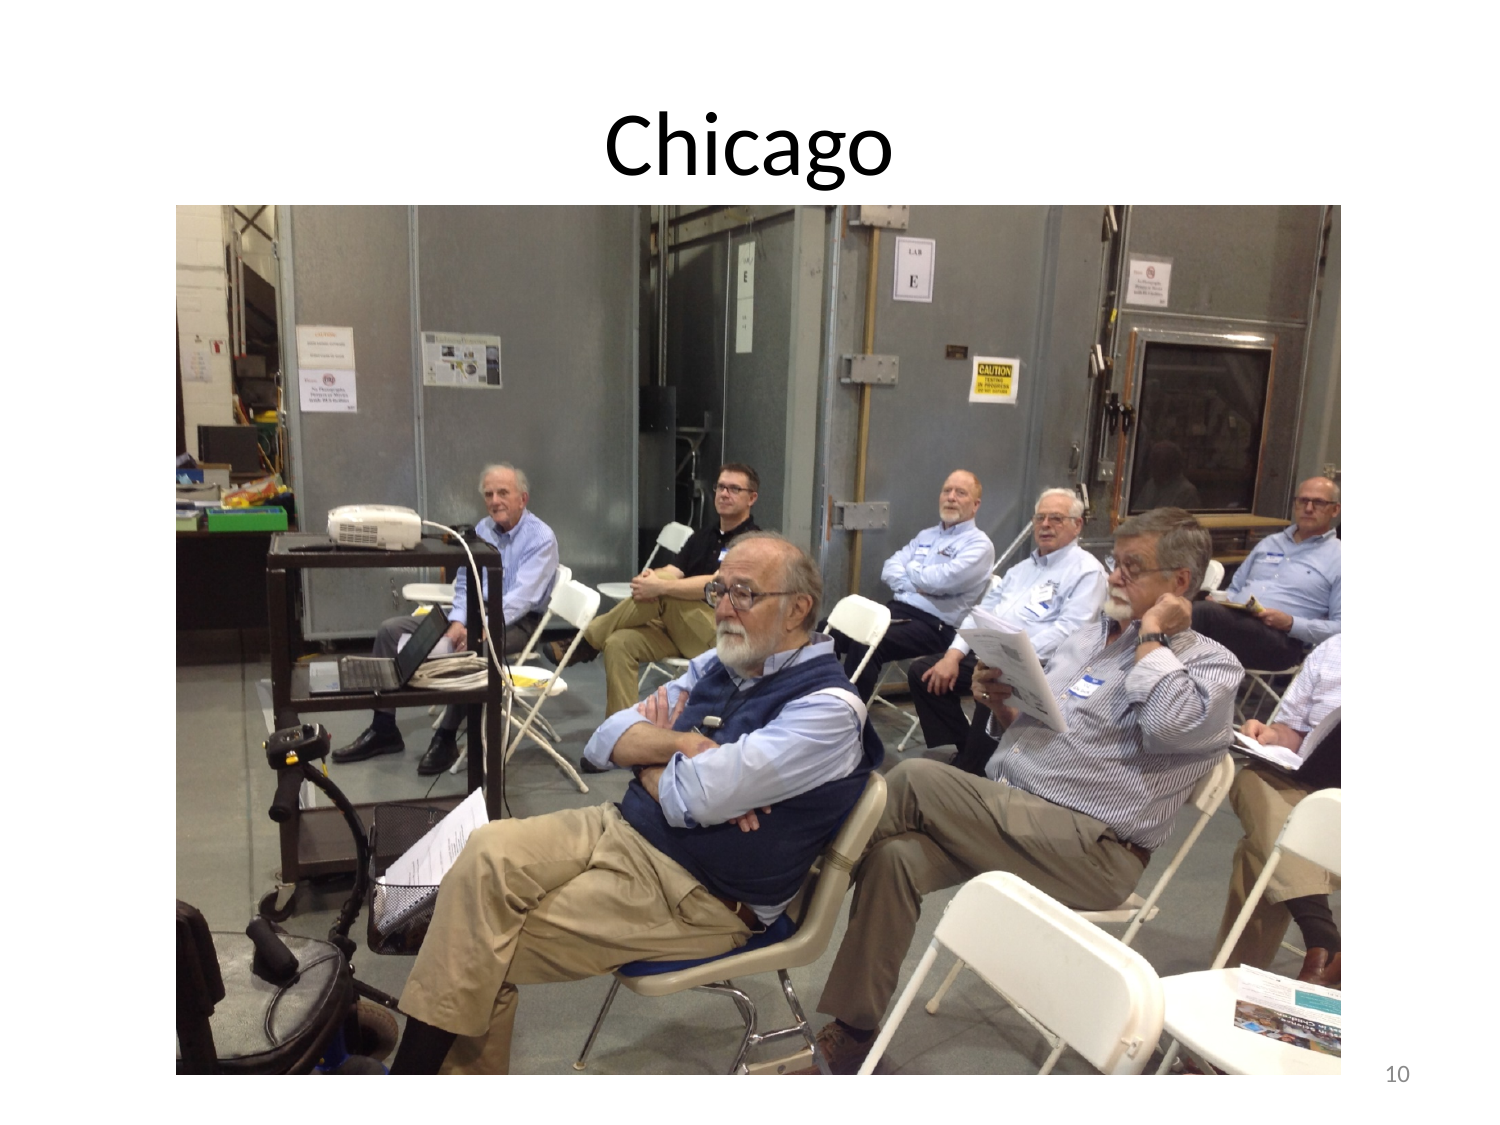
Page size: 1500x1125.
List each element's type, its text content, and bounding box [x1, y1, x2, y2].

title Chicago [75, 45, 1425, 233]
slide_number 10 [1074, 1042, 1425, 1103]
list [174, 204, 1341, 1076]
